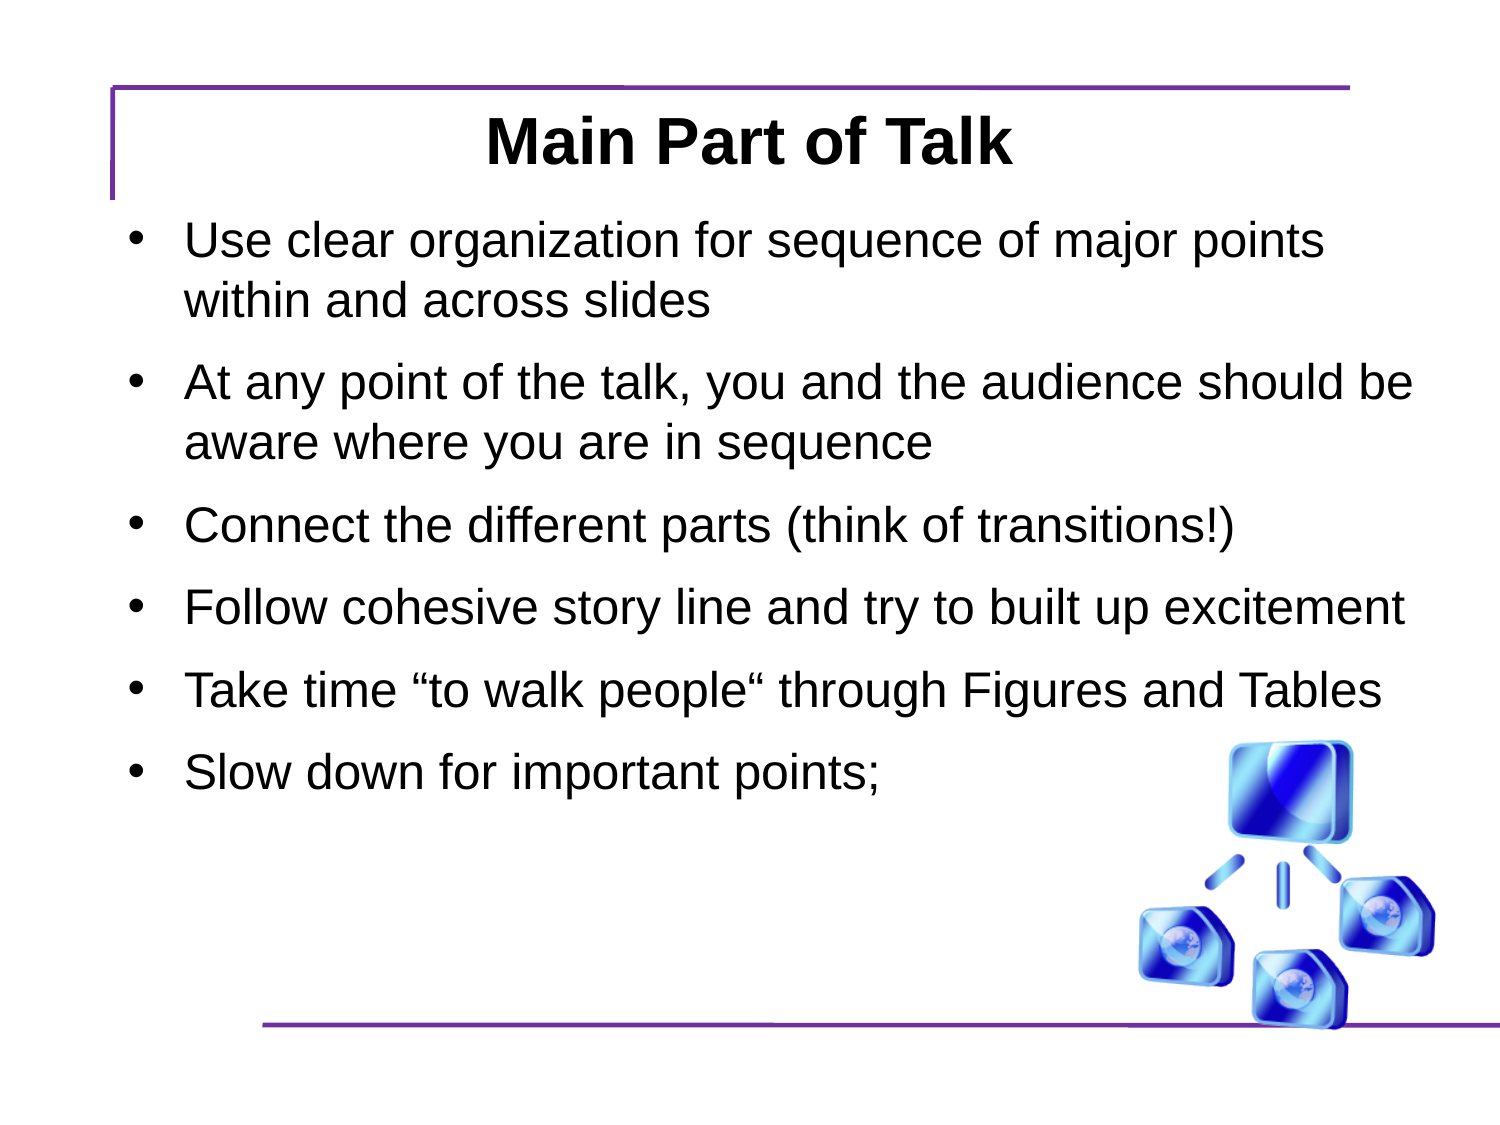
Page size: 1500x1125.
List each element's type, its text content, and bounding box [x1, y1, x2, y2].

picture [1099, 712, 1463, 1076]
subtitle Use clear organization for sequence of major points within and across slides At any point of the talk, you and the audience should be aware where you are in sequence Connect the different parts (think of transitions!) Follow cohesive story line and try to built up excitement Take time “to walk people“ through Figures and Tables Slow down for important points; [112, 200, 1438, 900]
title Main Part of Talk [112, 75, 1388, 200]
